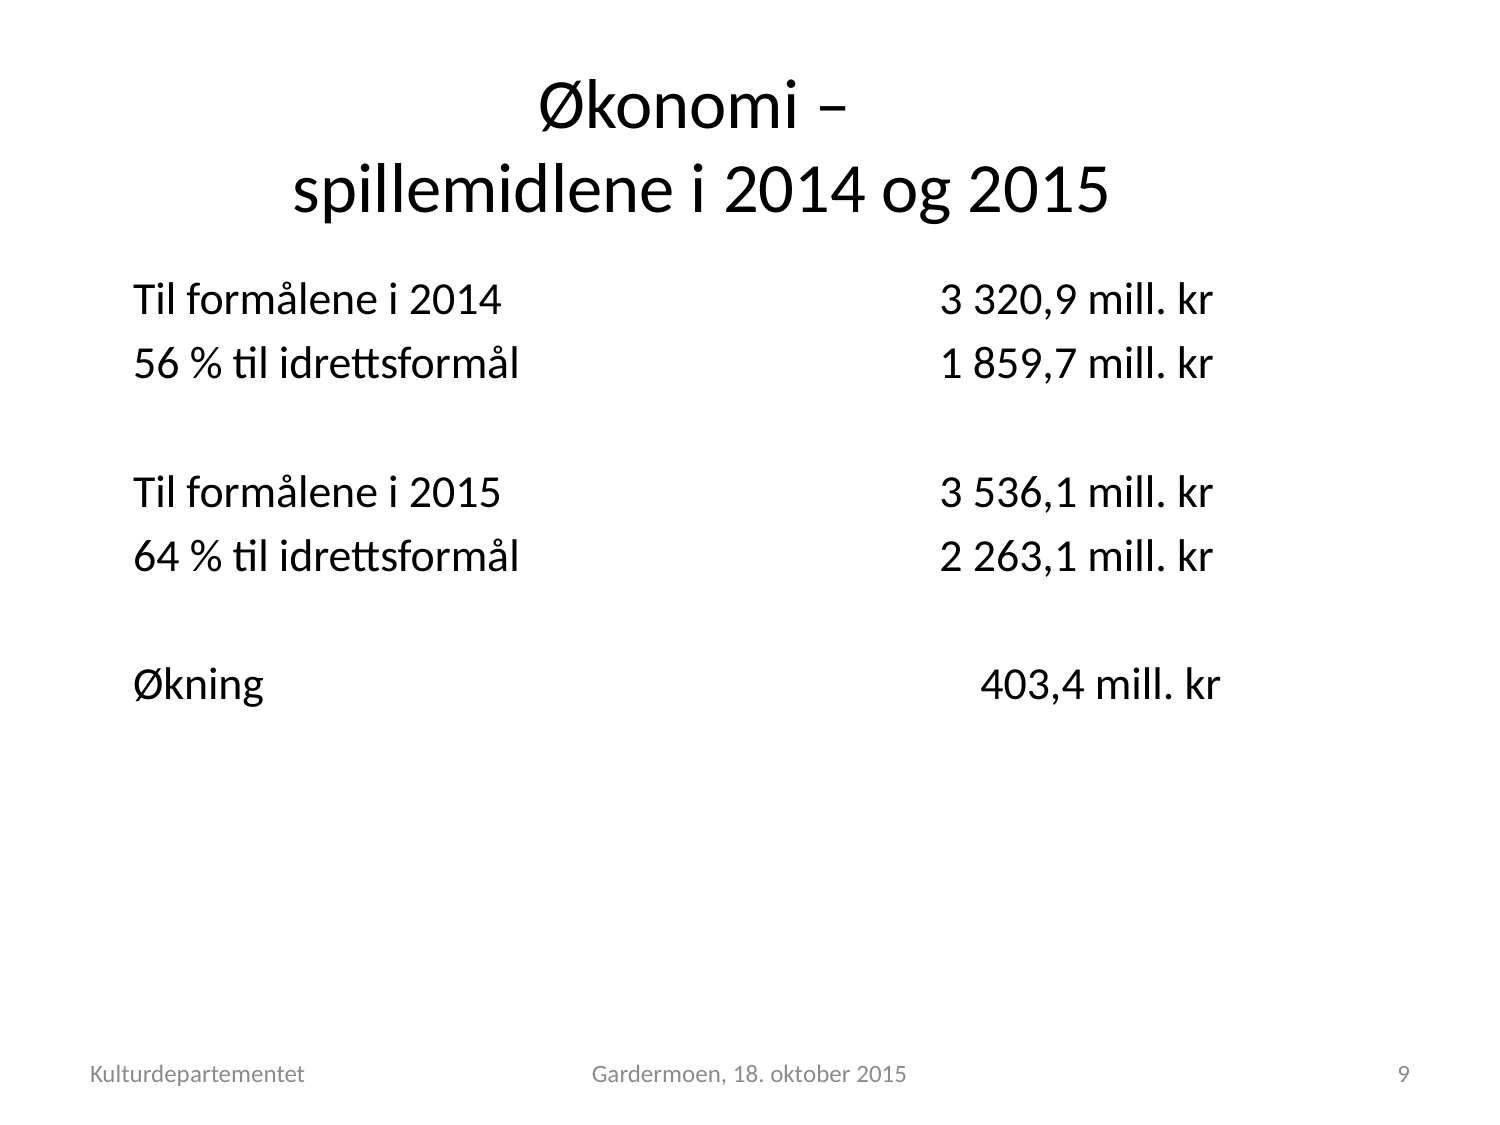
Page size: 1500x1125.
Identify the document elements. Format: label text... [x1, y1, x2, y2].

list Til formålene i 2014 3 320,9 mill. kr 56 % til idrettsformål 1 859,7 mill. kr Til formålene i 2015 3 536,1 mill. kr 64 % til idrettsformål 2 263,1 mill. kr Økning 403,4 mill. kr [118, 261, 1436, 1004]
slide_number Kulturdepartementet [75, 1042, 425, 1103]
footer Gardermoen, 18. oktober 2015 [512, 1042, 988, 1103]
slide_number 9 [1074, 1042, 1425, 1103]
title Økonomi – spillemidlene i 2014 og 2015 [171, 48, 1235, 237]
